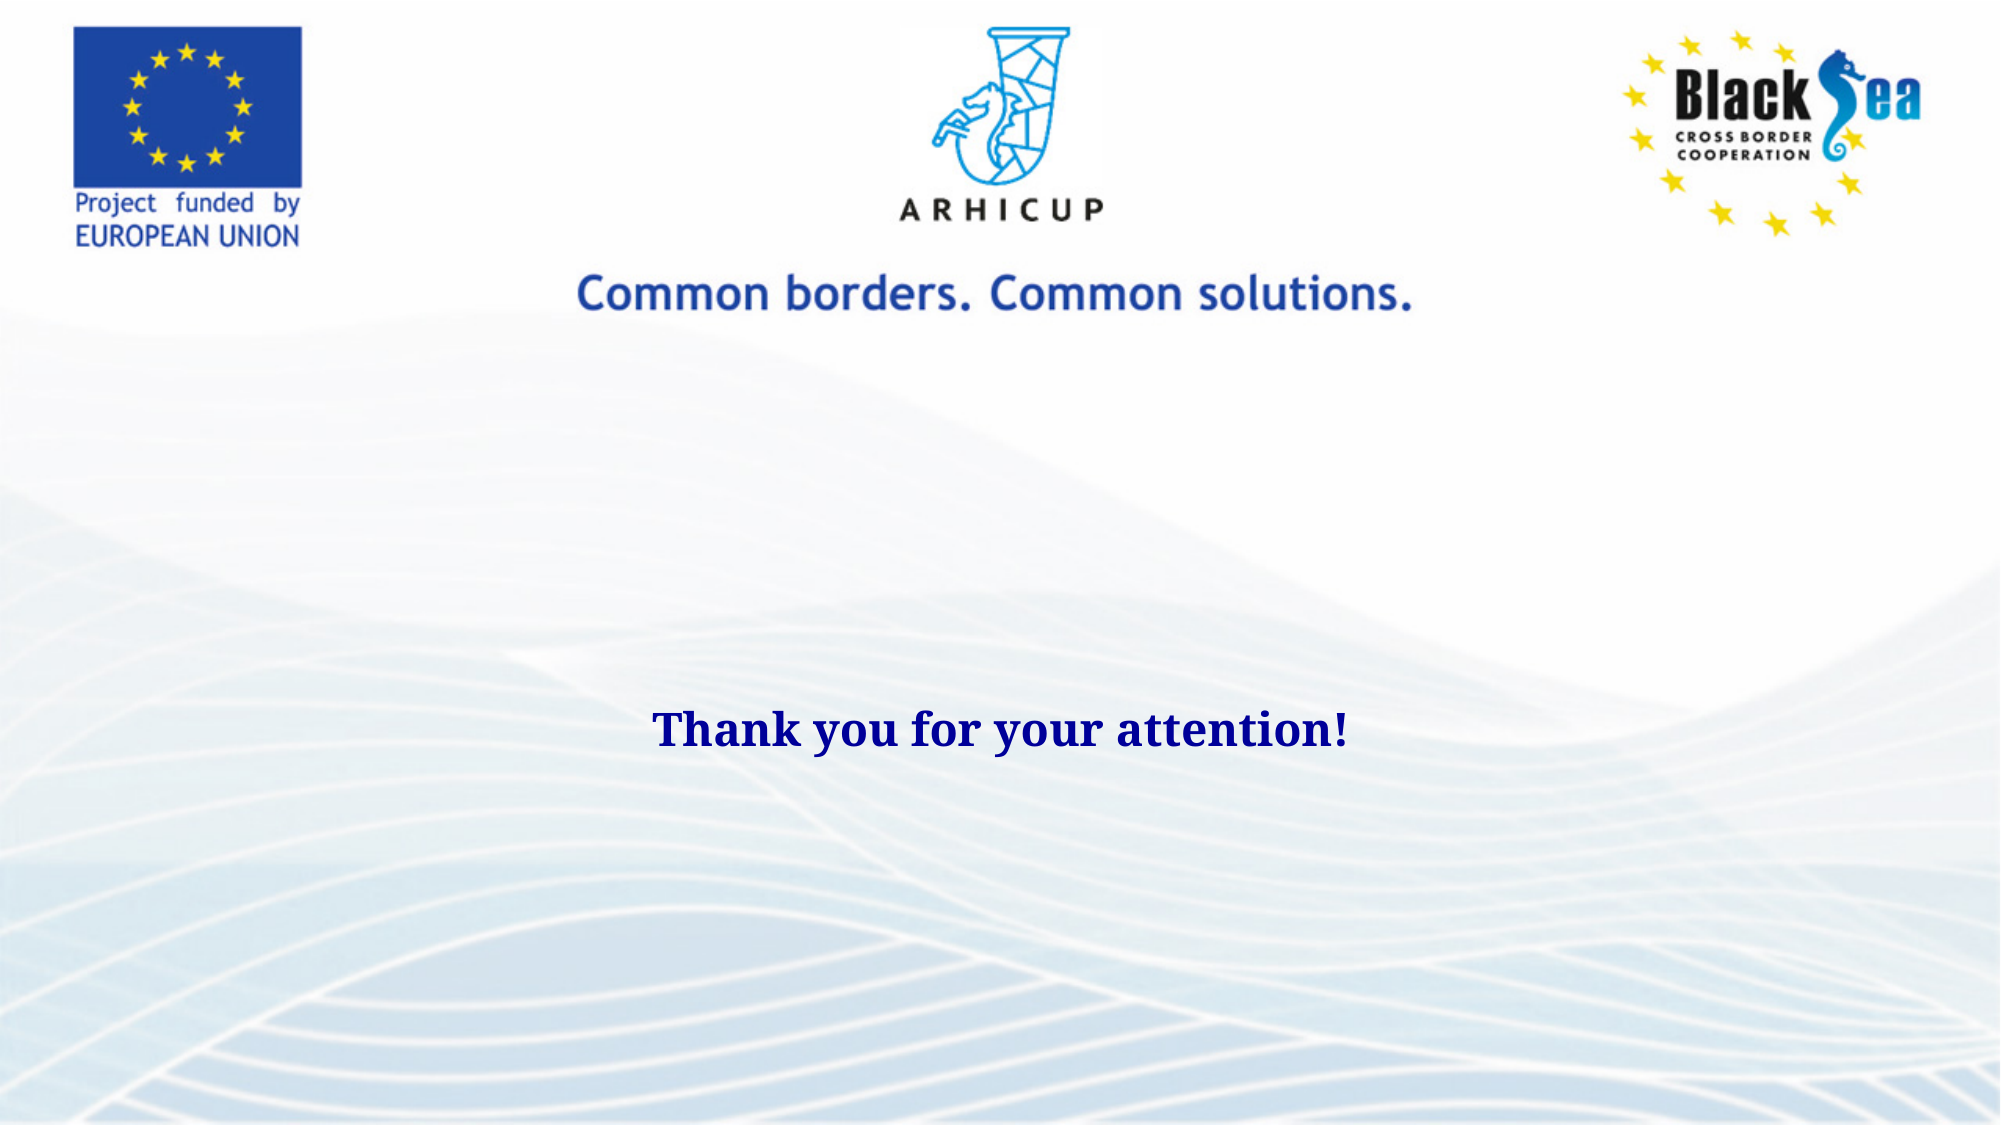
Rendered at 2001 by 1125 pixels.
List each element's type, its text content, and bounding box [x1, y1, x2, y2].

picture [0, 0, 2001, 1125]
title Thank you for your attention! [251, 595, 1752, 764]
